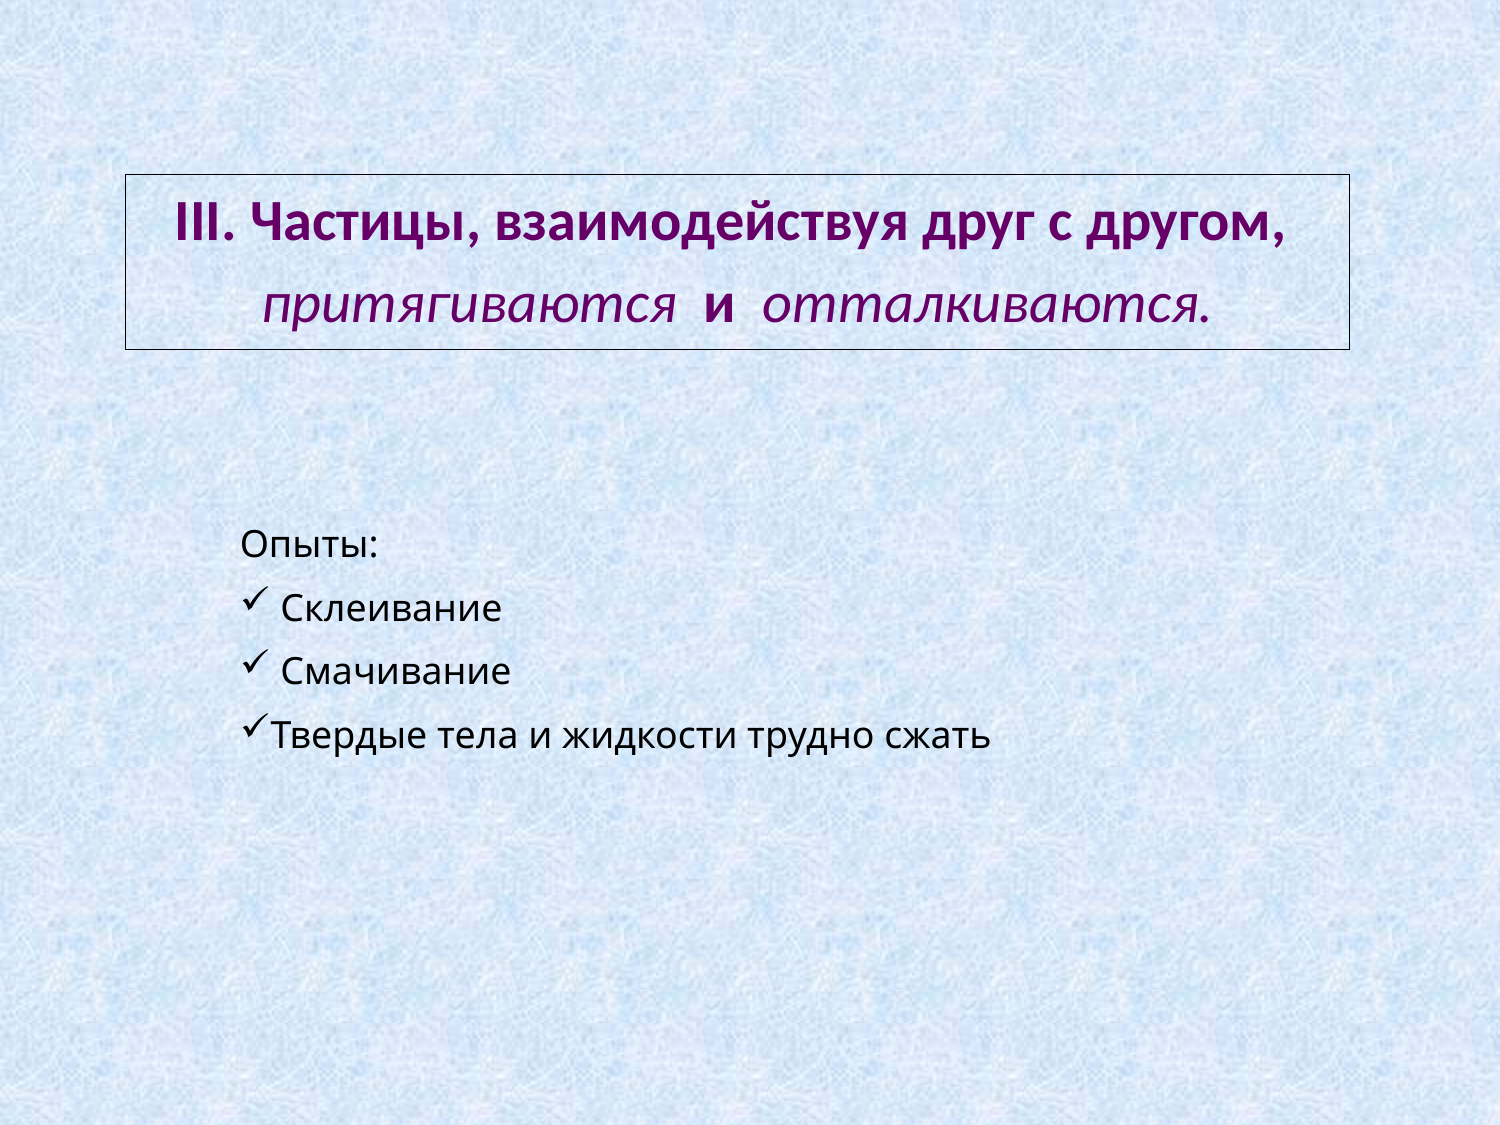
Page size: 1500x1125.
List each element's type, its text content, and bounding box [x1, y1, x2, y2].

picture [0, 0, 1500, 1125]
text_box Опыты: Склеивание Смачивание Твердые тела и жидкости трудно сжать [225, 512, 1238, 828]
subtitle III. Частицы, взаимодействуя друг с другом, притягиваются и отталкиваются. [125, 174, 1350, 350]
